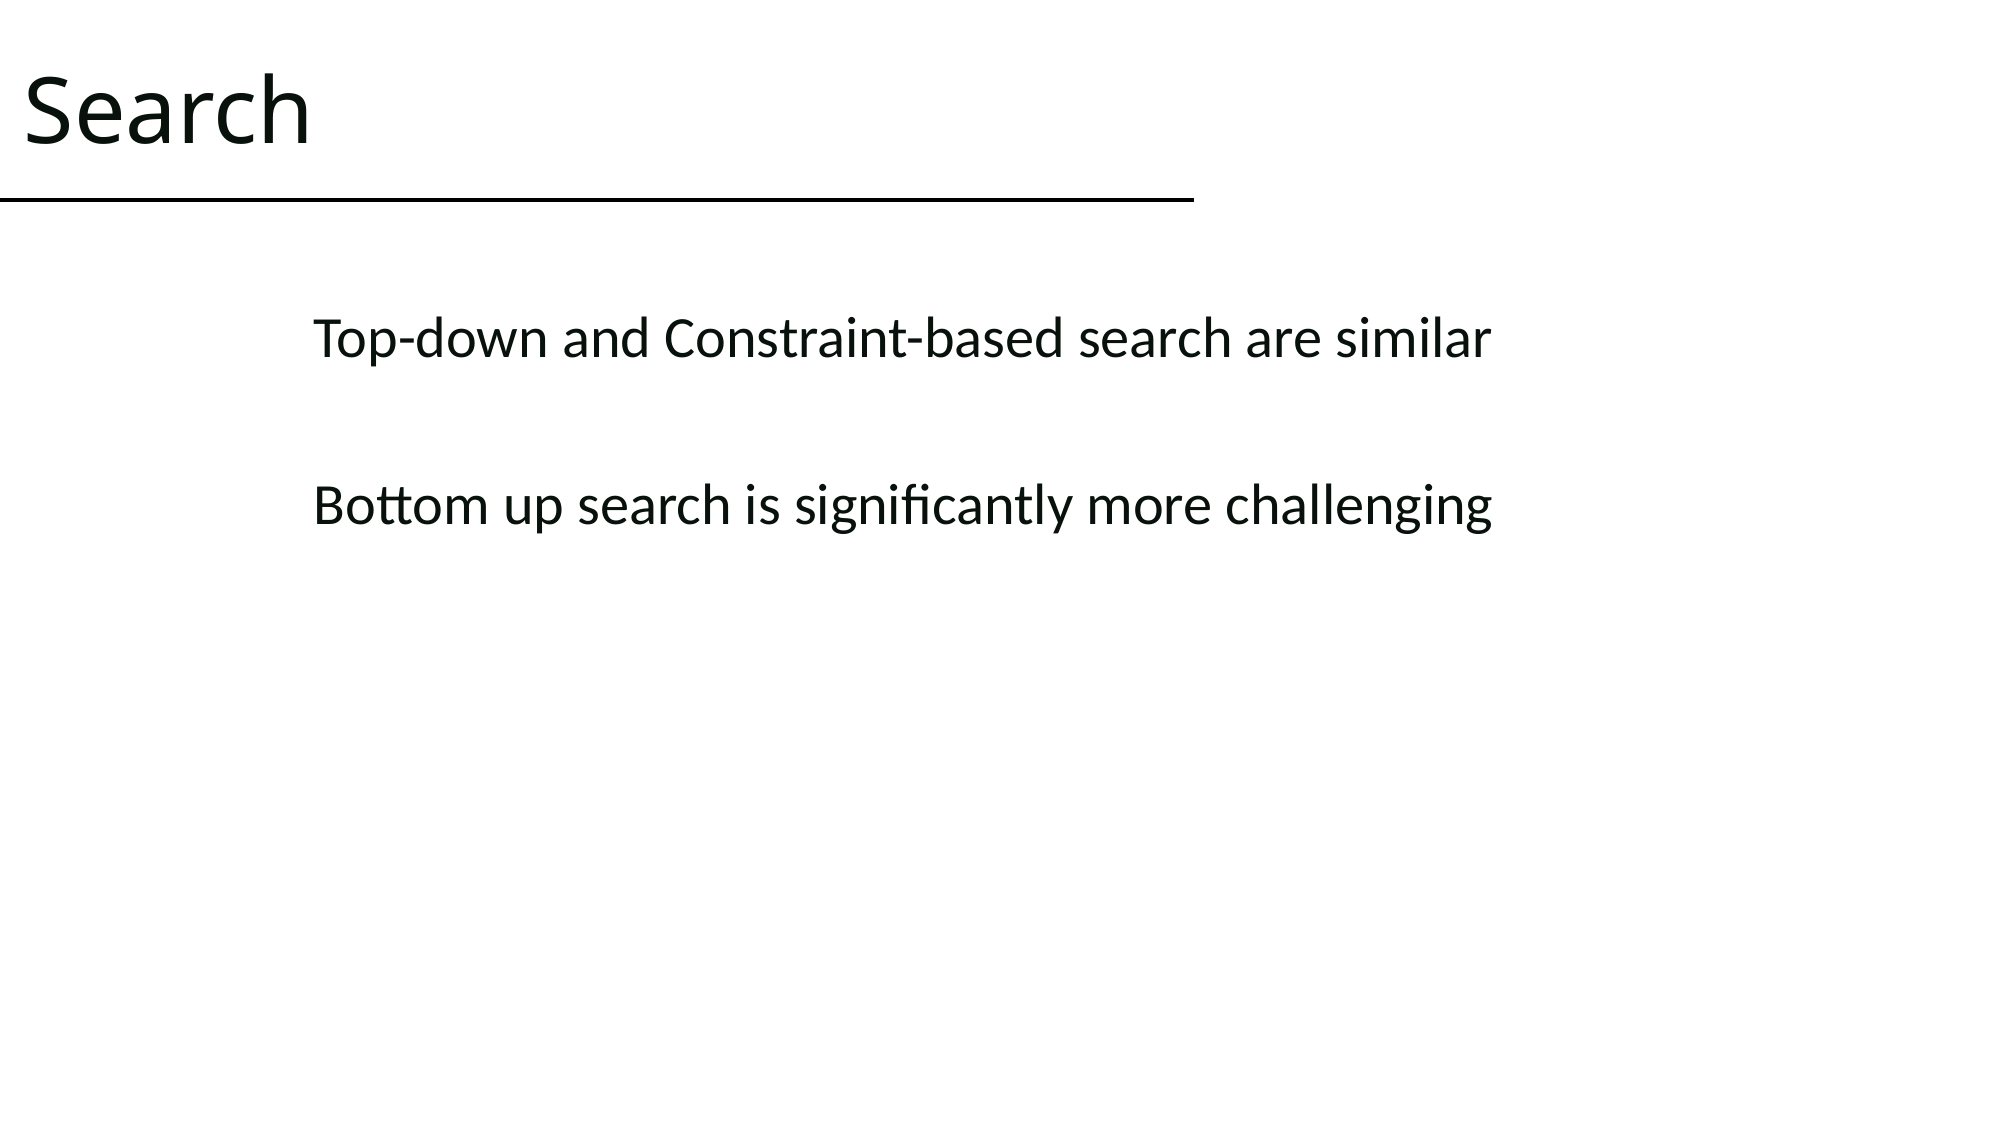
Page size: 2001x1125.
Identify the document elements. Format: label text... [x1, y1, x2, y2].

title Search [8, 4, 1136, 223]
list Top-down and Constraint-based search are similar Bottom up search is significantly more challenging [261, 299, 1863, 1014]
